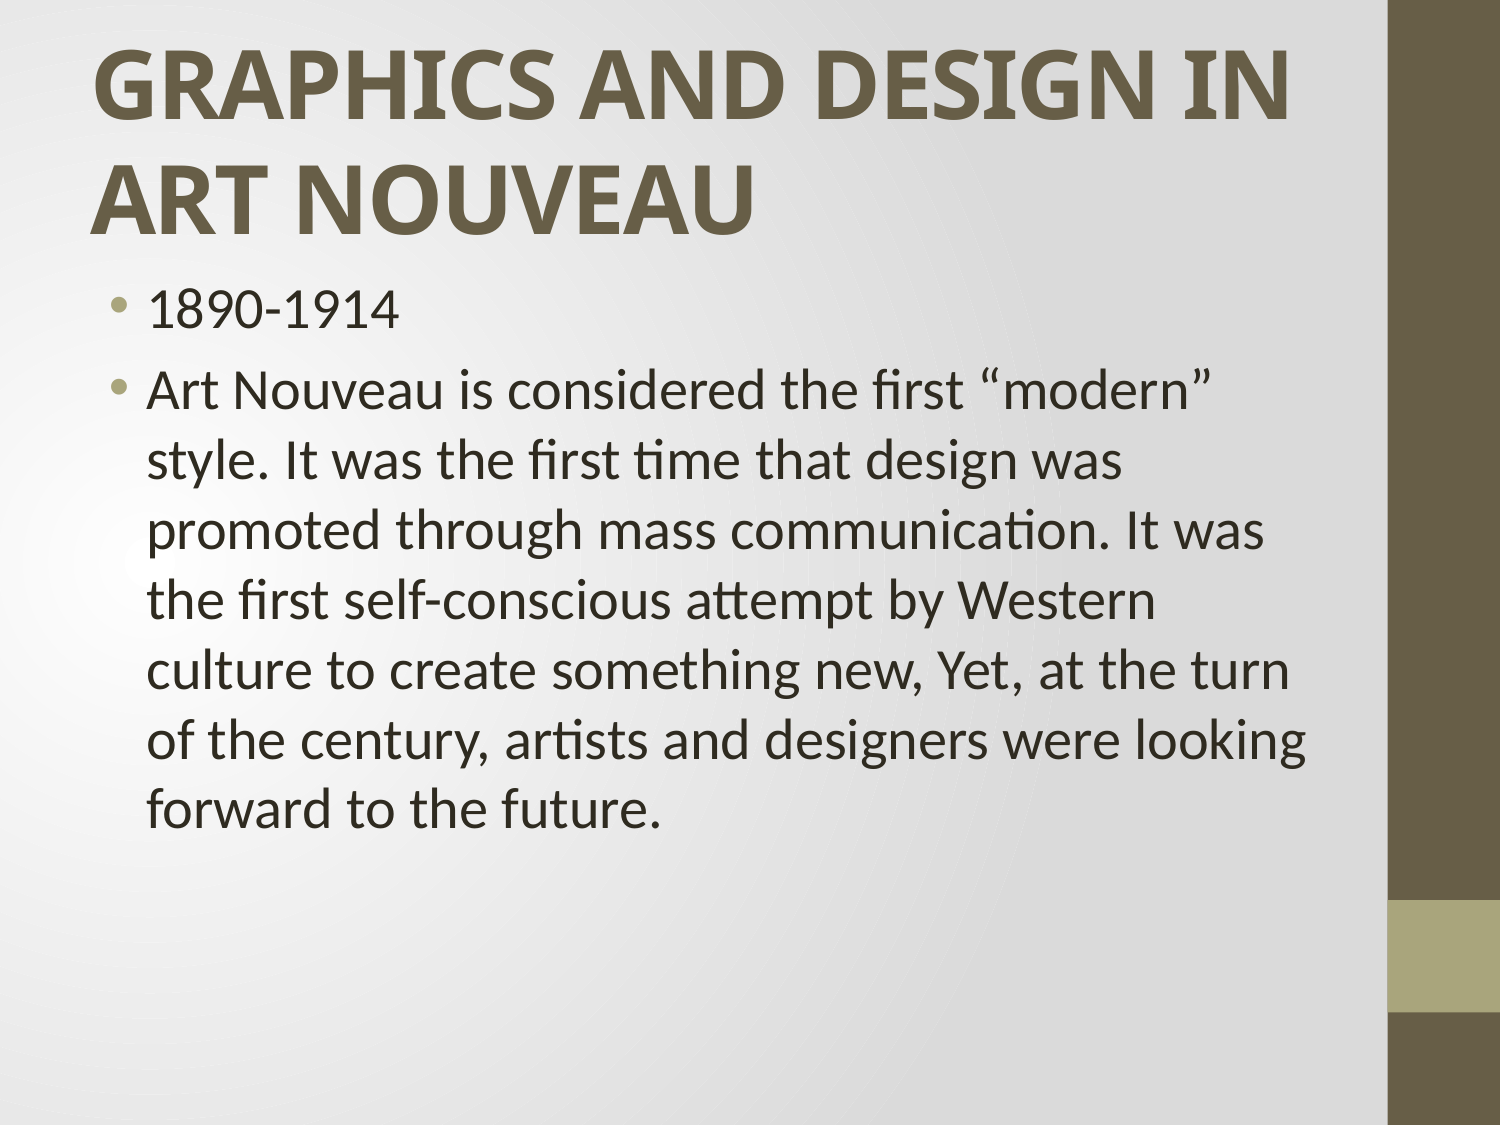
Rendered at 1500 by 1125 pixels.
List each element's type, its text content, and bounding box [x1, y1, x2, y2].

title GRAPHICS AND DESIGN IN ART NOUVEAU [75, 45, 1325, 233]
list 1890-1914 Art Nouveau is considered the first “modern” style. It was the first time that design was promoted through mass communication. It was the first self-conscious attempt by Western culture to create something new, Yet, at the turn of the century, artists and designers were looking forward to the future. [75, 262, 1325, 1050]
